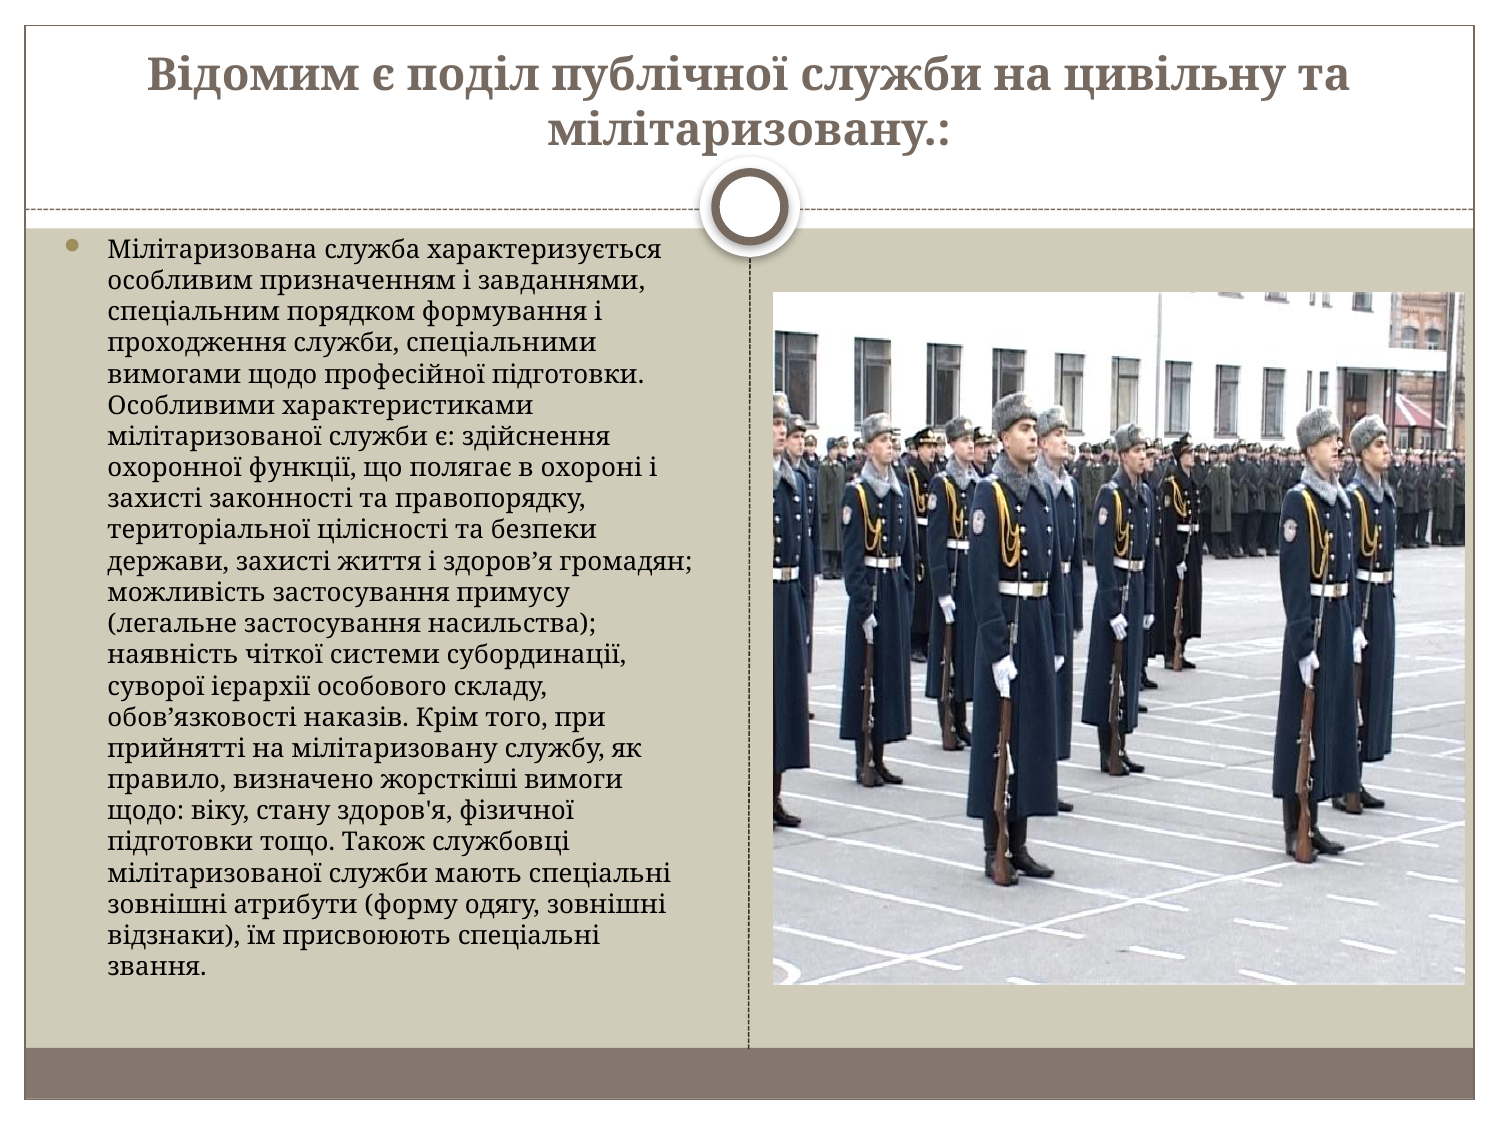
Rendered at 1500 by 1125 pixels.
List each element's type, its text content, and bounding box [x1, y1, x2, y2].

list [773, 292, 1466, 985]
list Мілітаризована служба характеризується особливим призначенням і завданнями, спеціальним порядком формування і проходження служби, спеціальними вимогами щодо професійної підготовки. Особливими характеристиками мілітаризованої служби є: здійснення охоронної функції, що полягає в охороні і захисті законності та правопорядку, територіальної цілісності та безпеки держави, захисті життя і здоров’я громадян; можливість застосування примусу (легальне застосування насильства); наявність чіткої системи субординації, суворої ієрархії особового складу, обов’язковості наказів. Крім того, при прийнятті на мілітаризовану службу, як правило, визначено жорсткіші вимоги щодо: віку, стану здоров'я, фізичної підготовки тощо. Також службовці мілітаризованої служби мають спеціальні зовнішні атрибути (форму одягу, зовнішні відзнаки), їм присвоюють спеціальні звання. [49, 224, 712, 993]
title Відомим є поділ публічної служби на цивільну та мілітаризовану.: [49, 37, 1450, 162]
